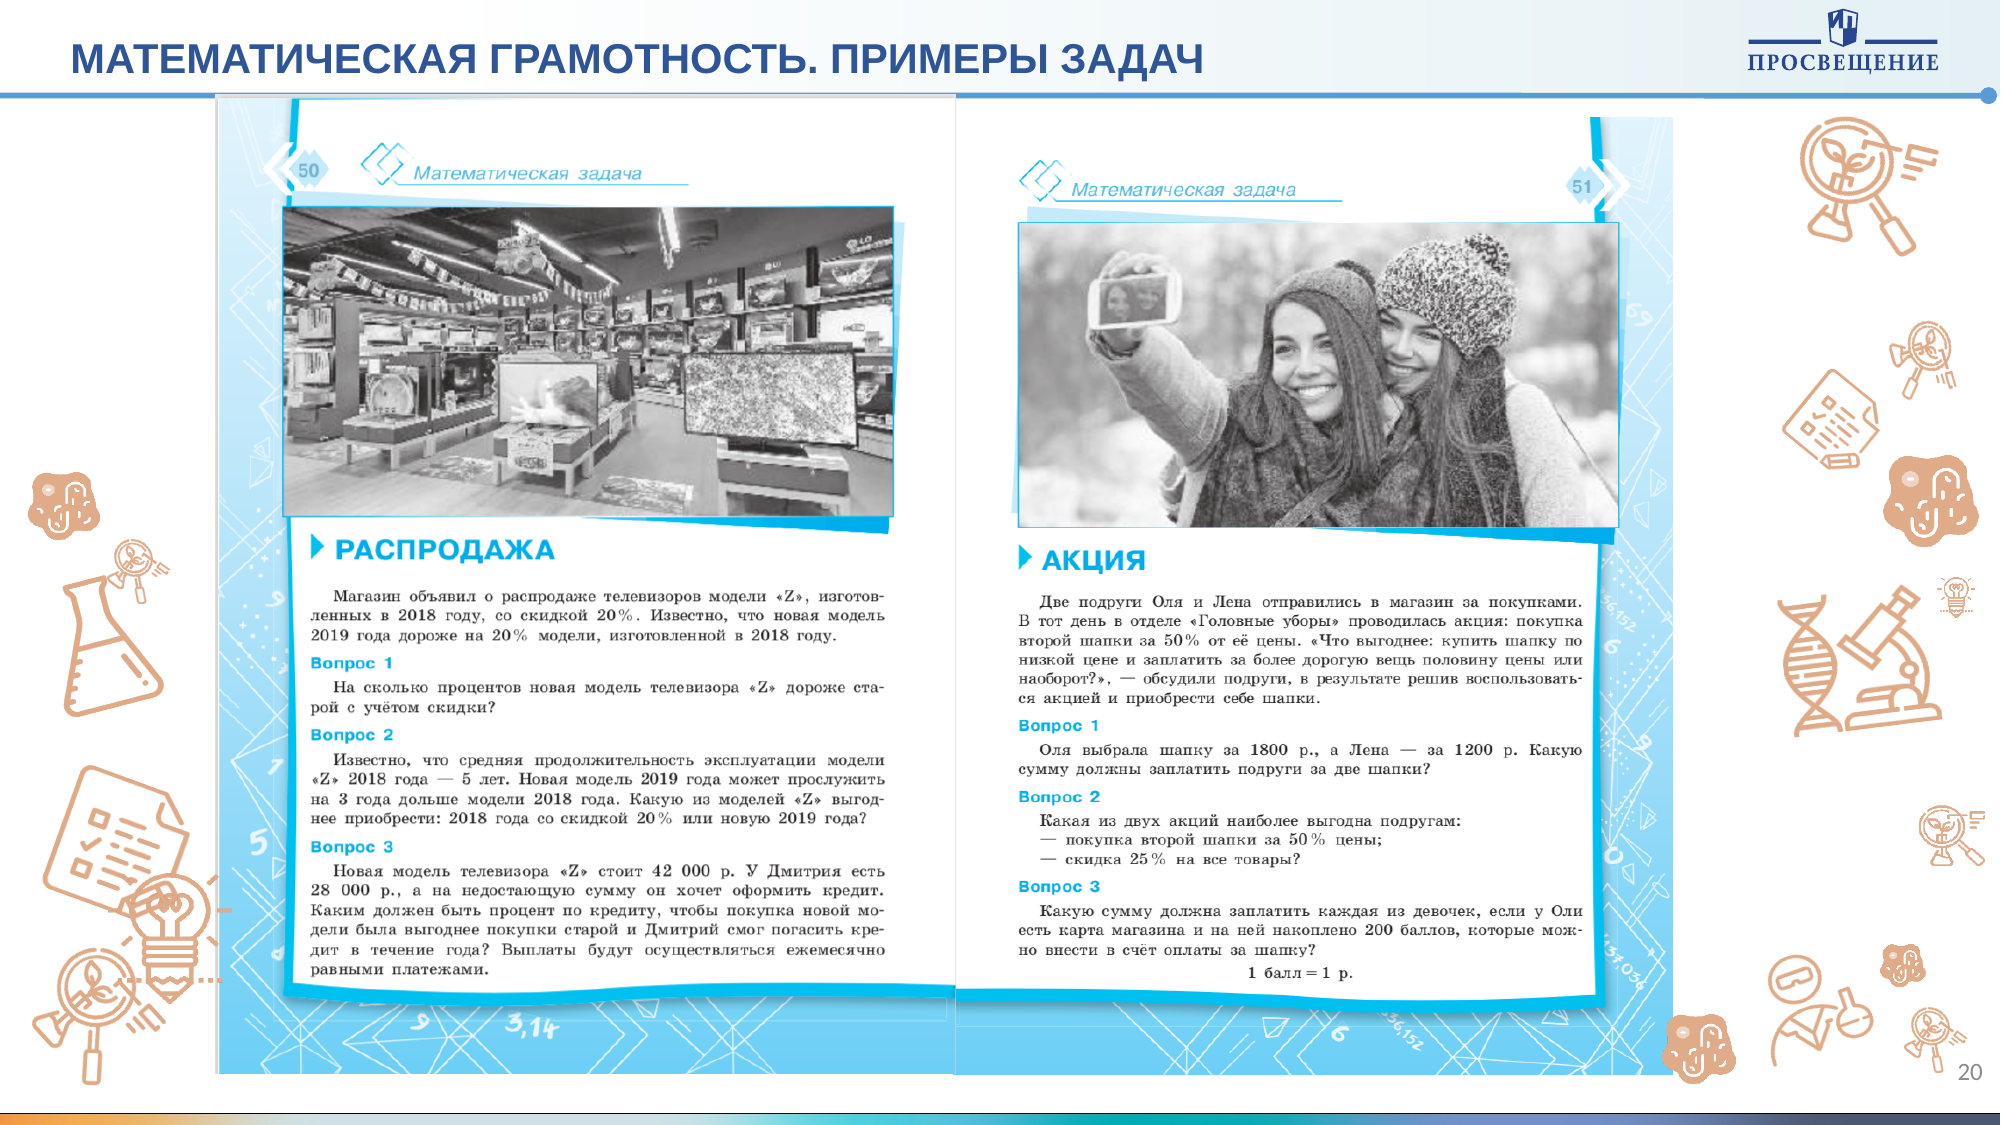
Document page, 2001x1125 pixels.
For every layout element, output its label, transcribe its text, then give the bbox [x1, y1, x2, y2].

text_box МАТЕМАТИЧЕСКАЯ ГРАМОТНОСТЬ. ПРИМЕРЫ ЗАДАЧ [55, 23, 1464, 89]
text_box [0, 117, 2000, 1125]
text_box [432, 0, 2000, 96]
picture [215, 94, 956, 117]
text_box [1747, 8, 1939, 75]
